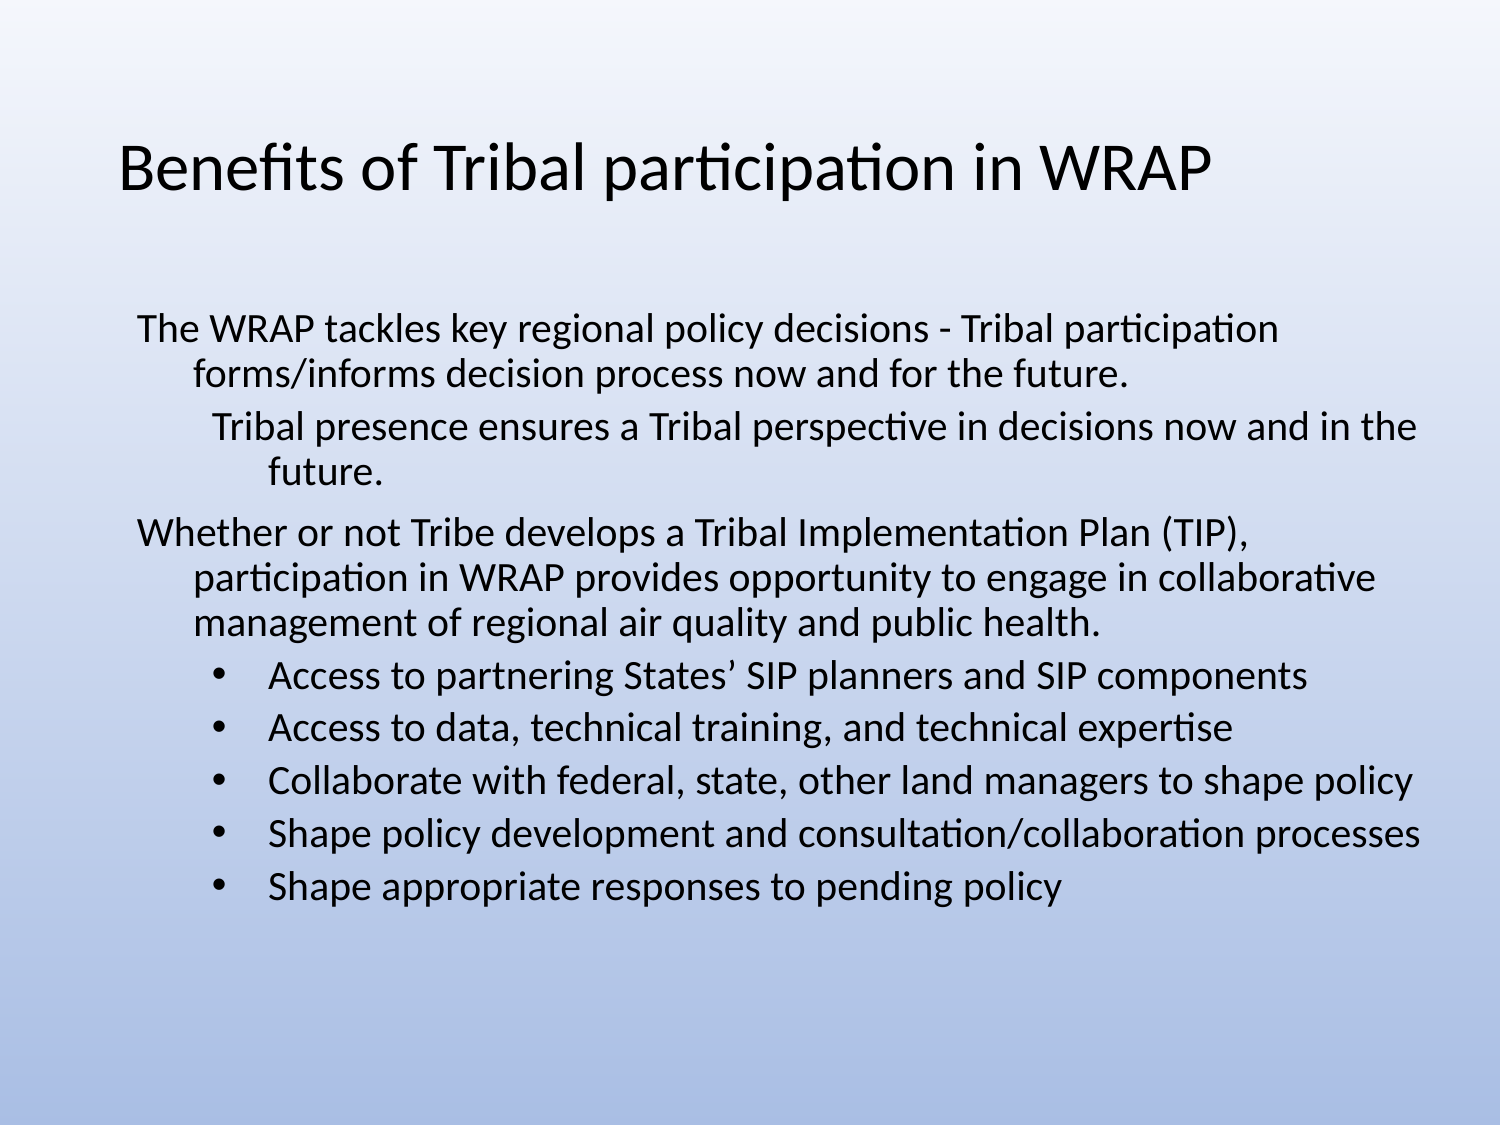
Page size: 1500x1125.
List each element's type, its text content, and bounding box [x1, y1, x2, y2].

list The WRAP tackles key regional policy decisions - Tribal participation forms/informs decision process now and for the future. Tribal presence ensures a Tribal perspective in decisions now and in the future. Whether or not Tribe develops a Tribal Implementation Plan (TIP), participation in WRAP provides opportunity to engage in collaborative management of regional air quality and public health. Access to partnering States’ SIP planners and SIP components Access to data, technical training, and technical expertise Collaborate with federal, state, other land managers to shape policy Shape policy development and consultation/collaboration processes Shape appropriate responses to pending policy [103, 299, 1471, 1095]
title Benefits of Tribal participation in WRAP [103, 59, 1397, 278]
